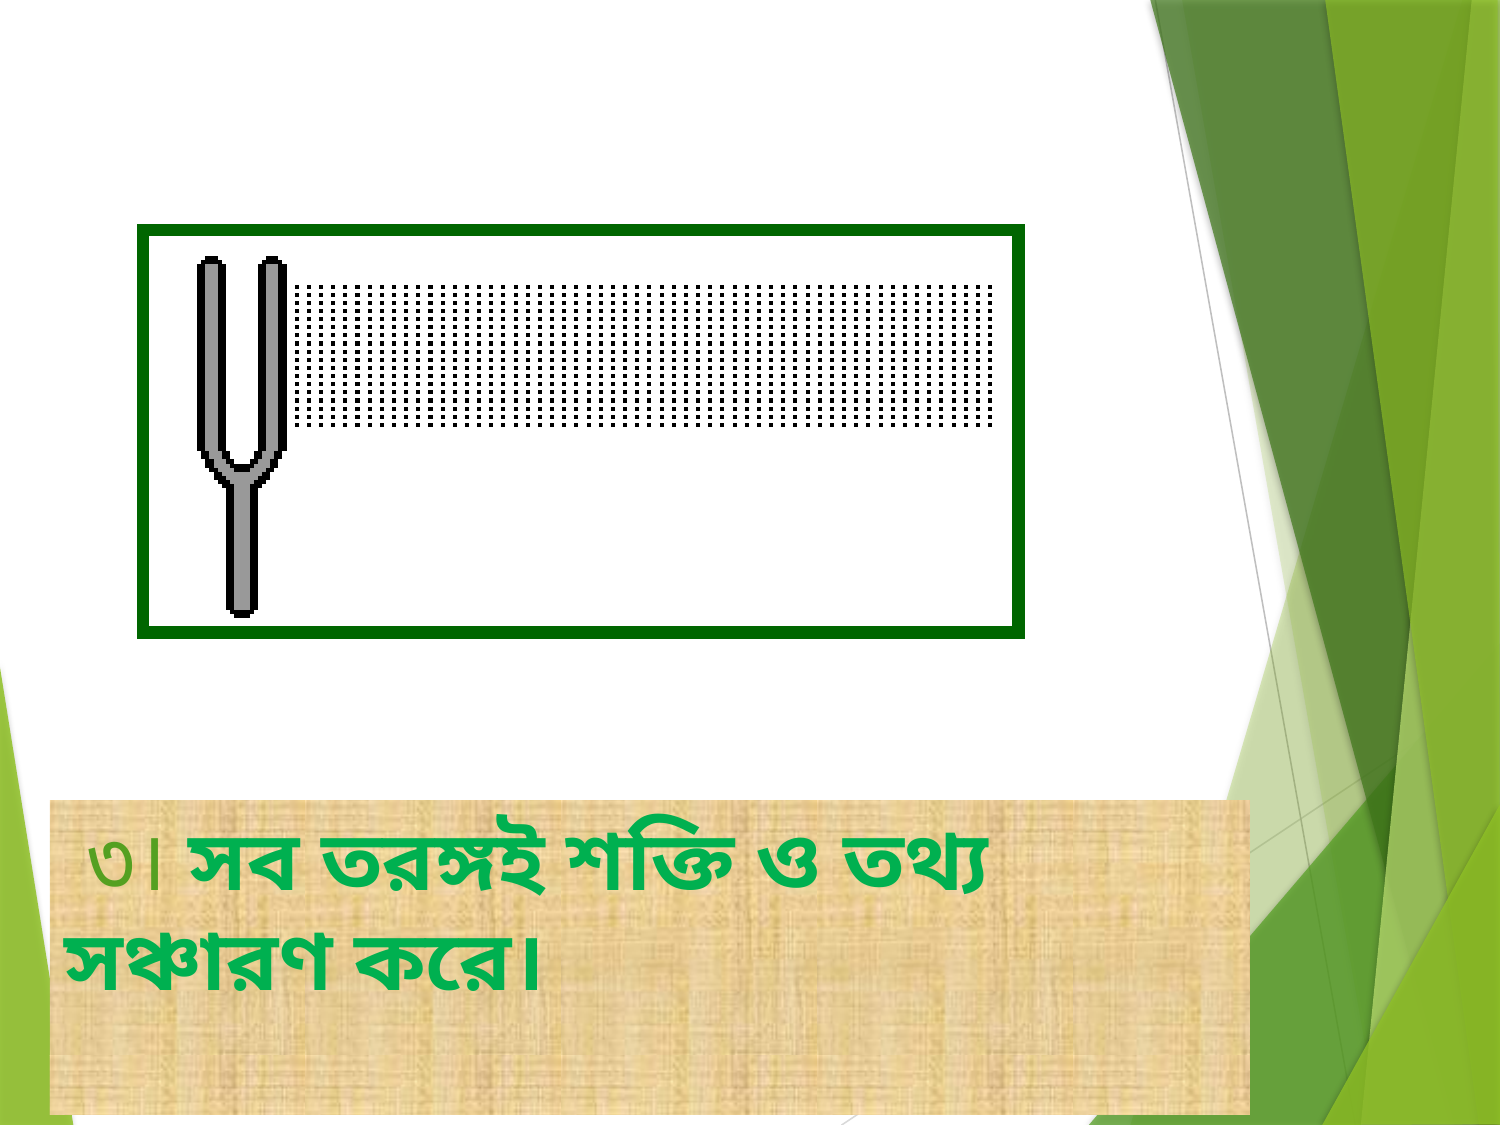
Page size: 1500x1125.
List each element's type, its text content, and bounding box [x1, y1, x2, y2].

picture [136, 224, 1026, 639]
text_box ৩। সব তরঙ্গই শক্তি ও তথ্য সঞ্চারণ করে। [49, 800, 1250, 1115]
